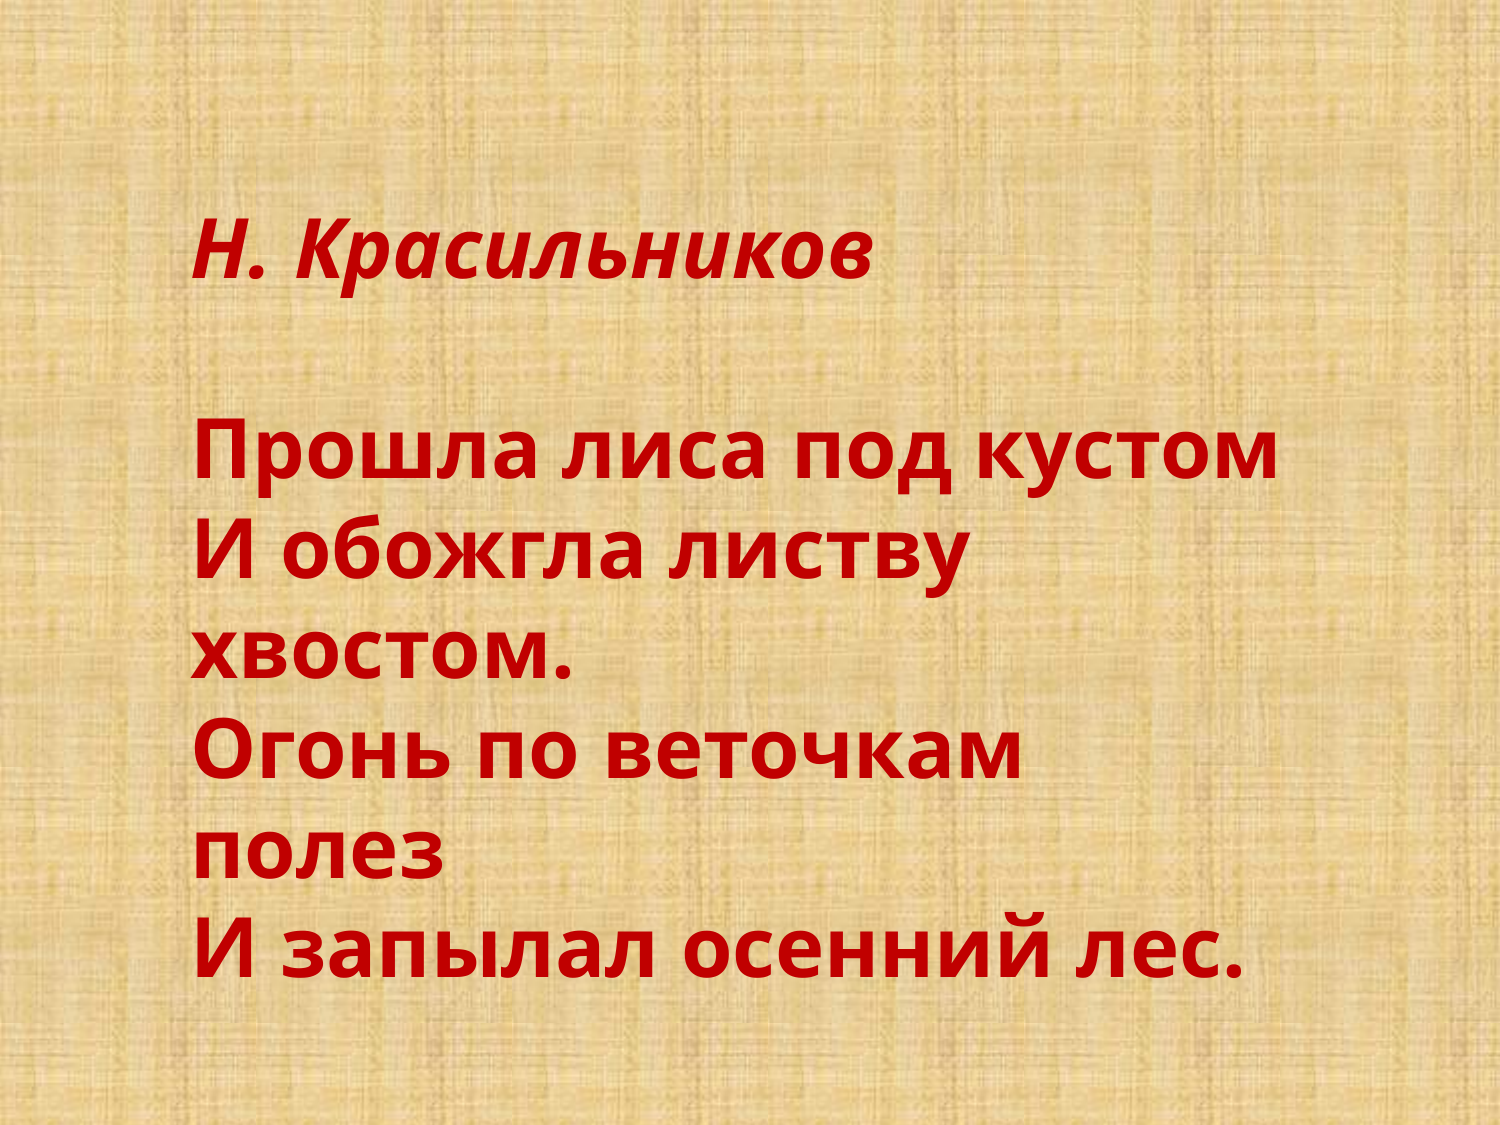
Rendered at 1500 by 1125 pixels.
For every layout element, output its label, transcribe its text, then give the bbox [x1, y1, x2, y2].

text_box Н. Красильников Прошла лиса под кустом И обожгла листву хвостом. Огонь по веточкам полез И запылал осенний лес. [175, 187, 1301, 1125]
picture [0, 0, 1500, 1125]
